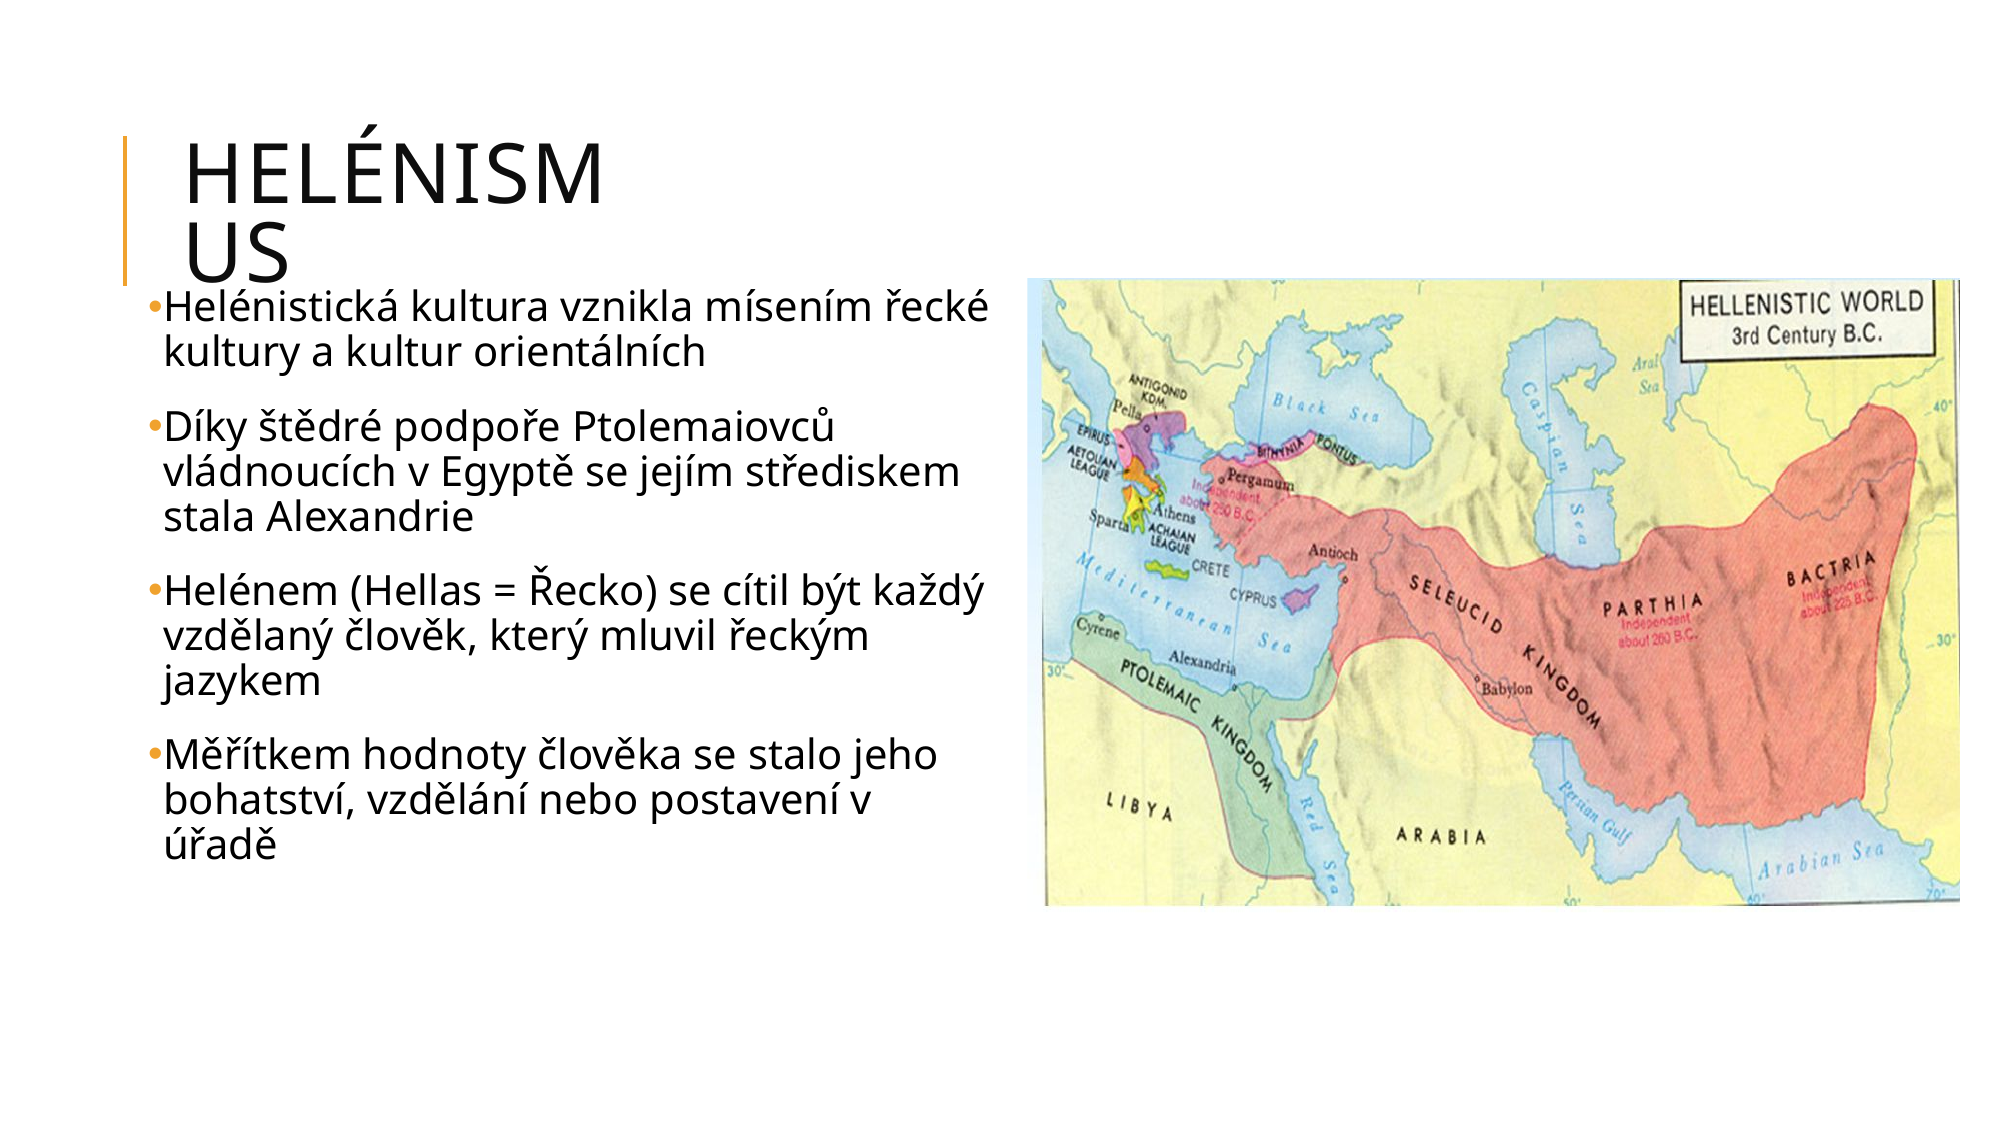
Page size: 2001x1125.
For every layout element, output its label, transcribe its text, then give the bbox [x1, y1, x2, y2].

picture [1027, 277, 1961, 946]
list Helénistická kultura vznikla mísením řecké kultury a kultur orientálních Díky štědré podpoře Ptolemaiovců vládnoucích v Egyptě se jejím střediskem stala Alexandrie Helénem (Hellas = Řecko) se cítil být každý vzdělaný člověk, který mluvil řeckým jazykem Měřítkem hodnoty člověka se stalo jeho bohatství, vzdělání nebo postavení v úřadě [140, 278, 1000, 1020]
title helénismus [168, 96, 682, 278]
